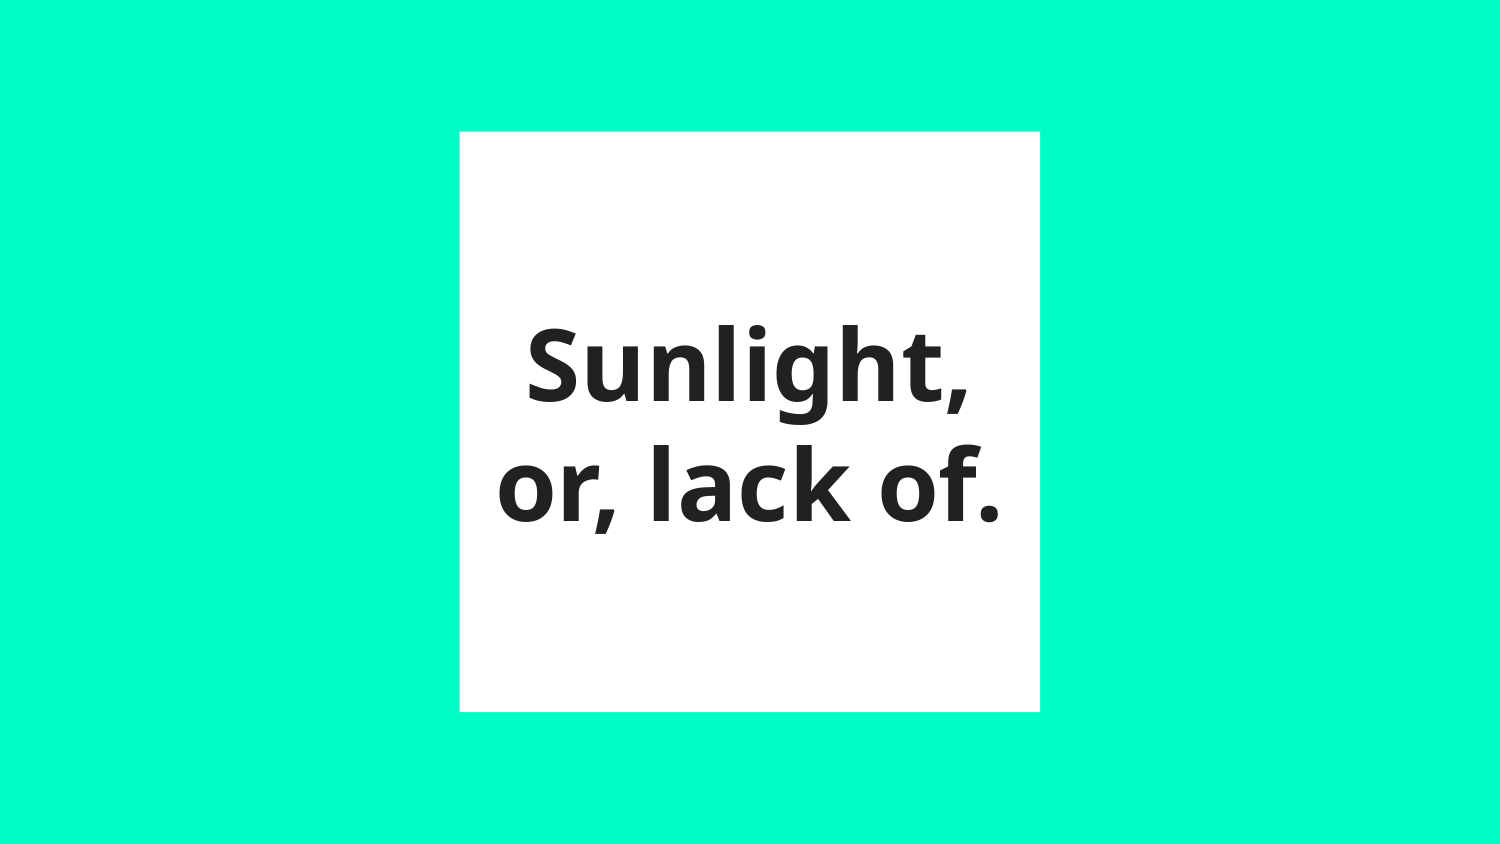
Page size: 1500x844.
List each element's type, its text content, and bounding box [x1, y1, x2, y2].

title Sunlight, or, lack of. [459, 131, 1041, 713]
